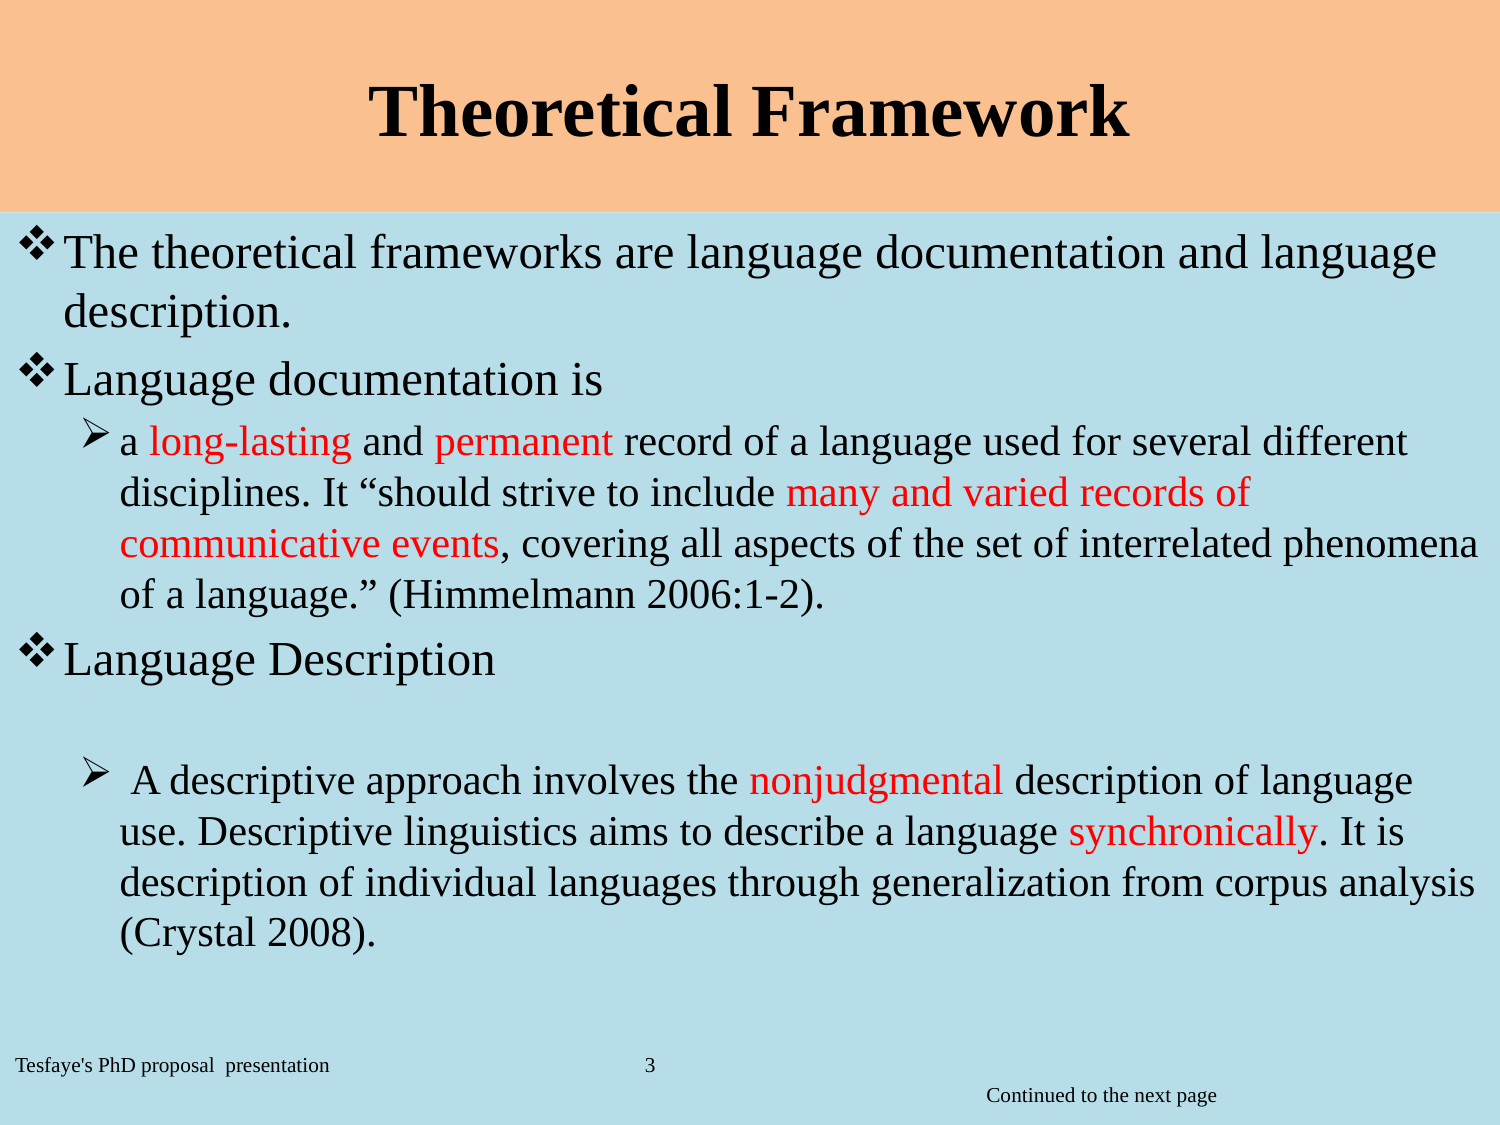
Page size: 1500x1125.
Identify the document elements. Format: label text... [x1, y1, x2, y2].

list The theoretical frameworks are language documentation and language description. Language documentation is a long-lasting and permanent record of a language used for several different disciplines. It “should strive to include many and varied records of communicative events, covering all aspects of the set of interrelated phenomena of a language.” (Himmelmann 2006:1-2). Language Description A descriptive approach involves the nonjudgmental description of language use. Descriptive linguistics aims to describe a language synchronically. It is description of individual languages through generalization from corpus analysis (Crystal 2008). Tesfaye's PhD proposal presentation 3 Continued to the next page [0, 212, 1500, 1125]
title Theoretical Framework [0, 0, 1500, 212]
